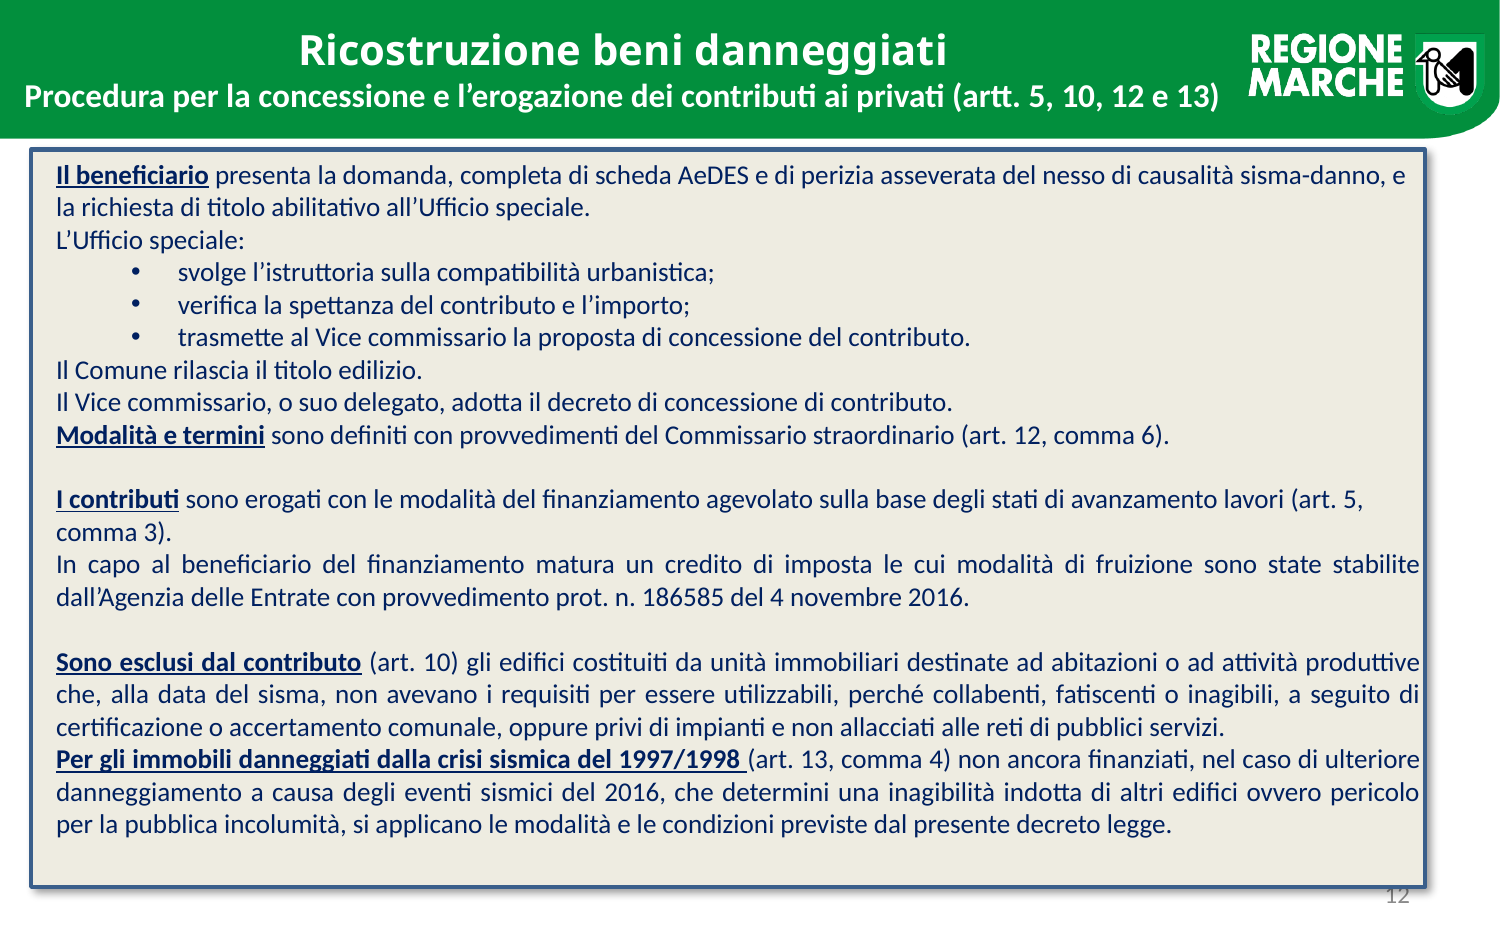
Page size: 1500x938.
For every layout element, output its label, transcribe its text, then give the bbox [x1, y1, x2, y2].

text_box Il beneficiario presenta la domanda, completa di scheda AeDES e di perizia asseverata del nesso di causalità sisma-danno, e la richiesta di titolo abilitativo all’Ufficio speciale. L’Ufficio speciale: svolge l’istruttoria sulla compatibilità urbanistica; verifica la spettanza del contributo e l’importo; trasmette al Vice commissario la proposta di concessione del contributo. Il Comune rilascia il titolo edilizio. Il Vice commissario, o suo delegato, adotta il decreto di concessione di contributo. Modalità e termini sono definiti con provvedimenti del Commissario straordinario (art. 12, comma 6). I contributi sono erogati con le modalità del finanziamento agevolato sulla base degli stati di avanzamento lavori (art. 5, comma 3). In capo al beneficiario del finanziamento matura un credito di imposta le cui modalità di fruizione sono state stabilite dall’Agenzia delle Entrate con provvedimento prot. n. 186585 del 4 novembre 2016. Sono esclusi dal contributo (art. 10) gli edifici costituiti da unità immobiliari destinate ad abitazioni o ad attività produttive che, alla data del sisma, non avevano i requisiti per essere utilizzabili, perché collabenti, fatiscenti o inagibili, a seguito di certificazione o accertamento comunale, oppure privi di impianti e non allacciati alle reti di pubblici servizi. Per gli immobili danneggiati dalla crisi sismica del 1997/1998 (art. 13, comma 4) non ancora finanziati, nel caso di ulteriore danneggiamento a causa degli eventi sismici del 2016, che determini una inagibilità indotta di altri edifici ovvero pericolo per la pubblica incolumità, si applicano le modalità e le condizioni previste dal presente decreto legge. [41, 149, 1436, 847]
slide_number 12 [1074, 868, 1425, 919]
text_box [29, 147, 1427, 889]
picture [0, 0, 1500, 140]
